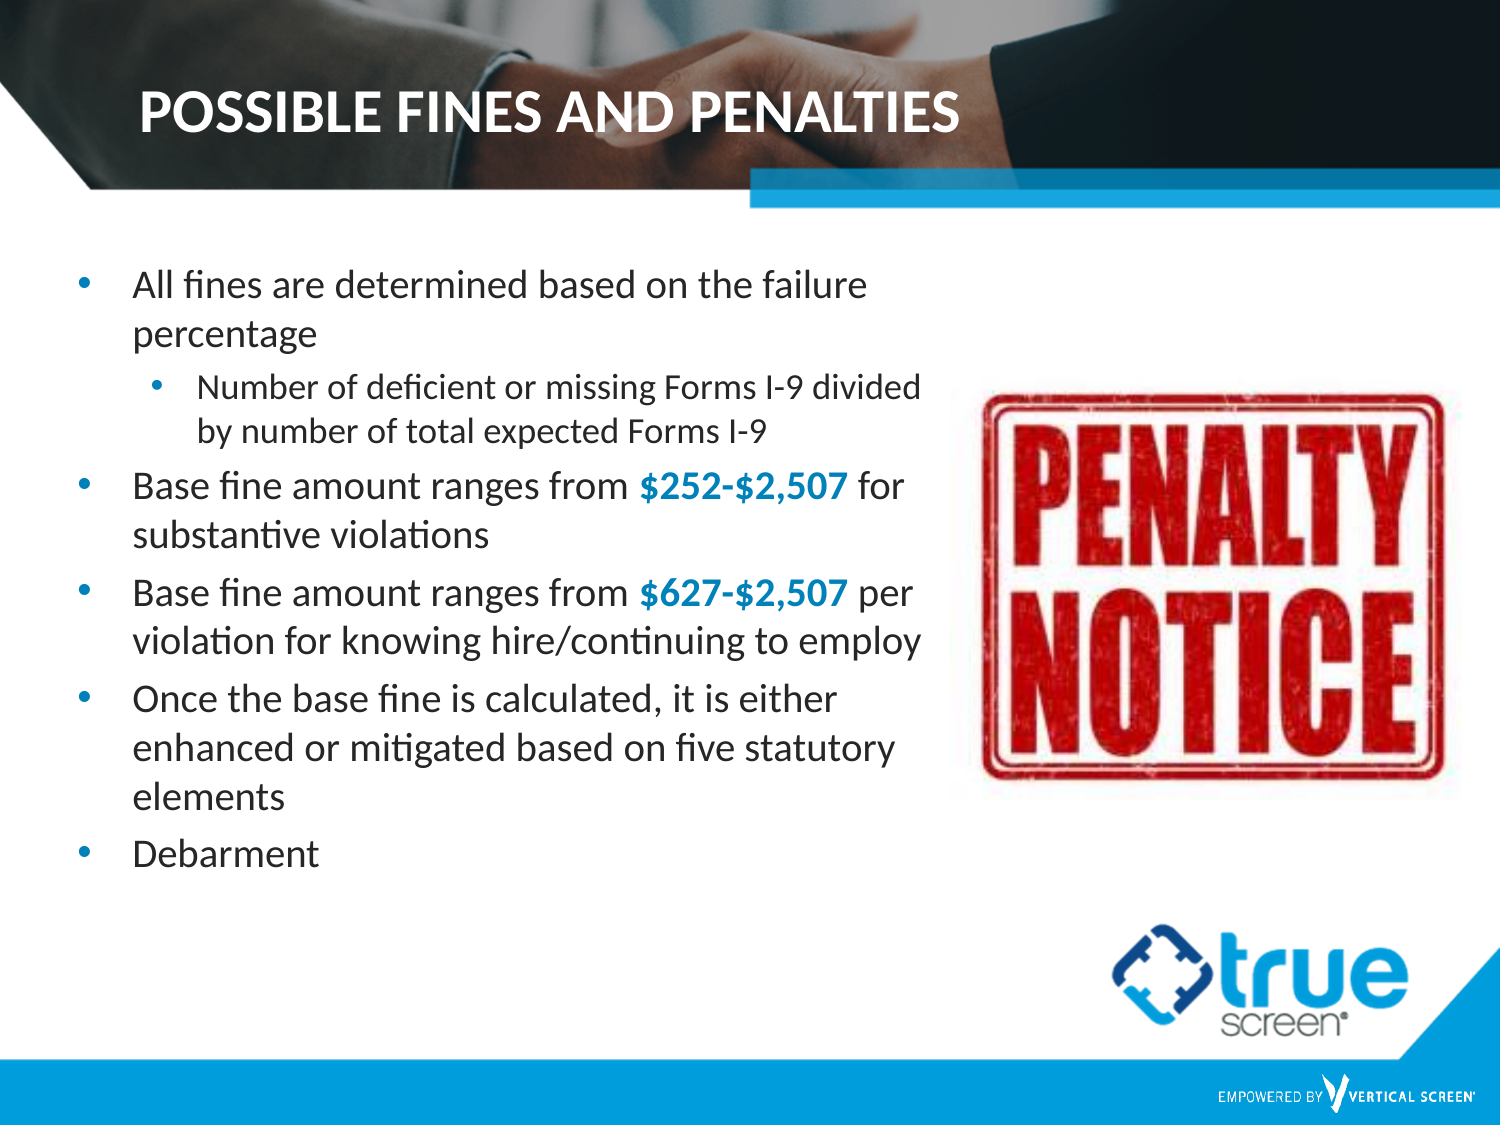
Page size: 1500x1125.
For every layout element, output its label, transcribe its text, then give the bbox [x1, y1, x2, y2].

title POSSIBLE FINES AND PENALTIES [125, 62, 1475, 179]
picture [1333, 1076, 1348, 1112]
picture [0, 0, 1500, 1060]
picture [1448, 1092, 1453, 1101]
picture [1324, 1079, 1335, 1099]
list All fines are determined based on the failure percentage Number of deficient or missing Forms I-9 divided by number of total expected Forms I-9 Base fine amount ranges from $252-$2,507 for substantive violations Base fine amount ranges from $627-$2,507 per violation for knowing hire/continuing to employ Once the base fine is calculated, it is either enhanced or mitigated based on five statutory elements Debarment [62, 249, 950, 925]
picture [1465, 1092, 1471, 1101]
picture [1376, 1092, 1382, 1101]
